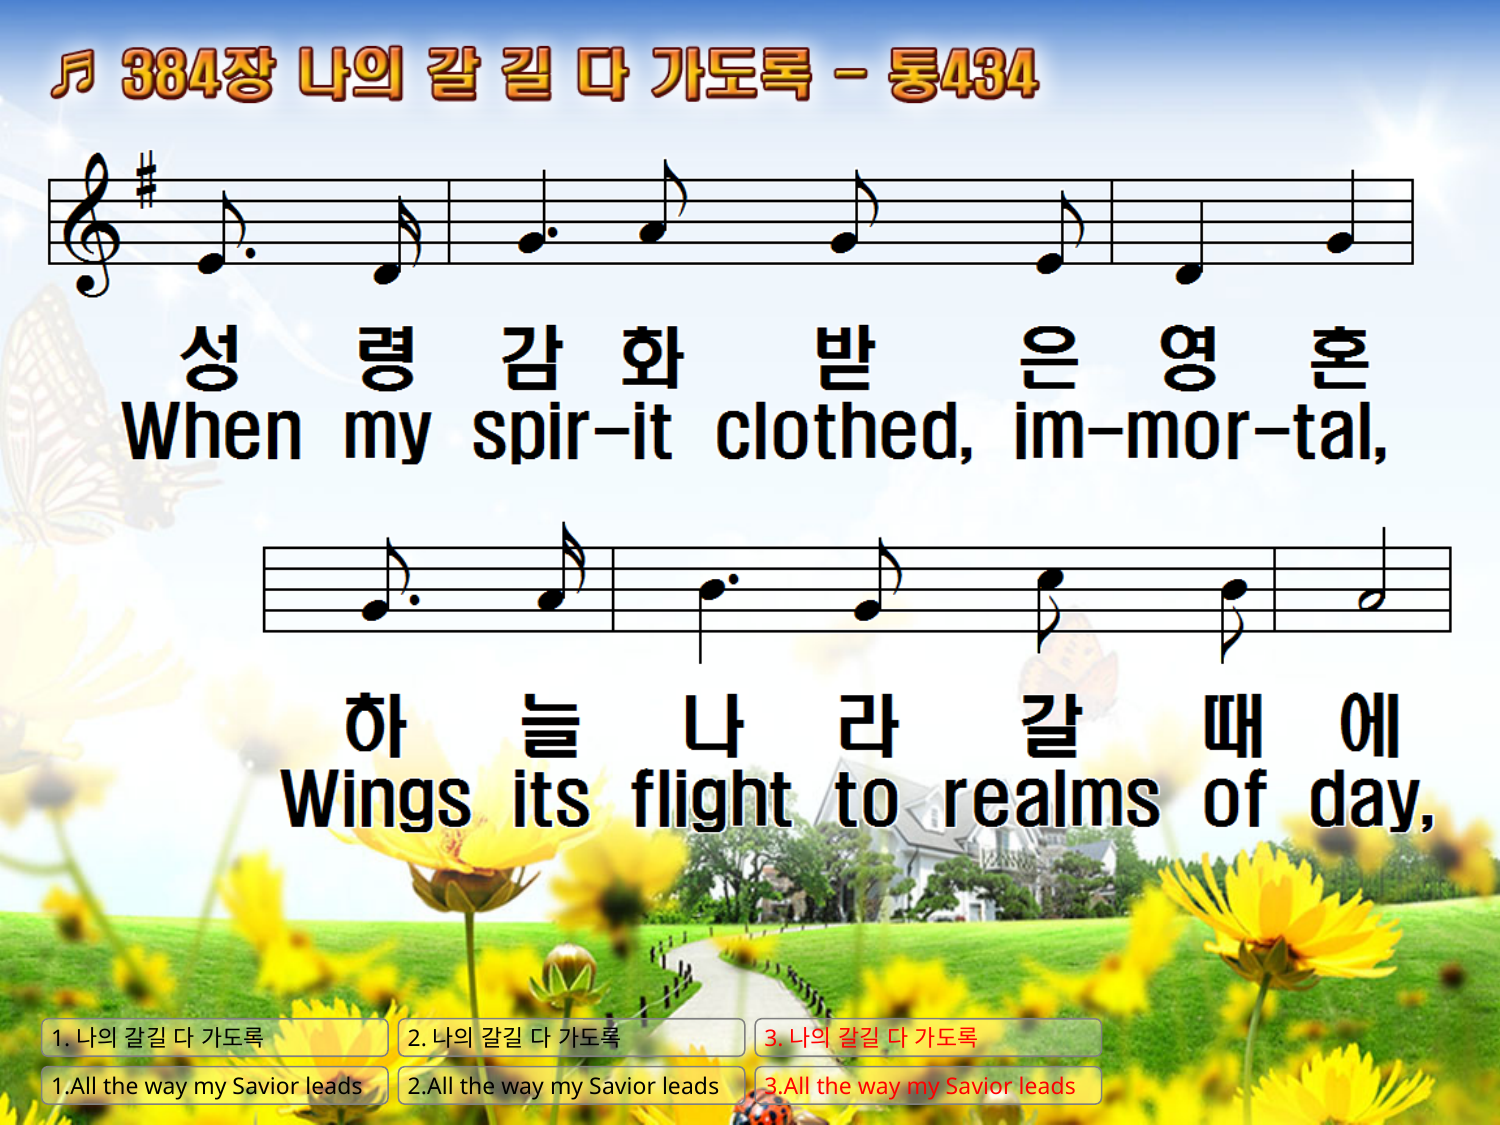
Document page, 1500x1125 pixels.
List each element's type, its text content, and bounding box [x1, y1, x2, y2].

text_box 3.All the way my Savior leads [755, 1066, 1102, 1105]
text_box 2.All the way my Savior leads [398, 1066, 745, 1105]
text_box 2.나의 갈길 다 가도록 [398, 1018, 745, 1057]
picture [0, 0, 1500, 1125]
text_box 1.All the way my Savior leads [41, 1066, 389, 1105]
text_box 3.나의 갈길 다 가도록 [755, 1018, 1102, 1057]
text_box 1.나의 갈길 다 가도록 [41, 1018, 389, 1057]
